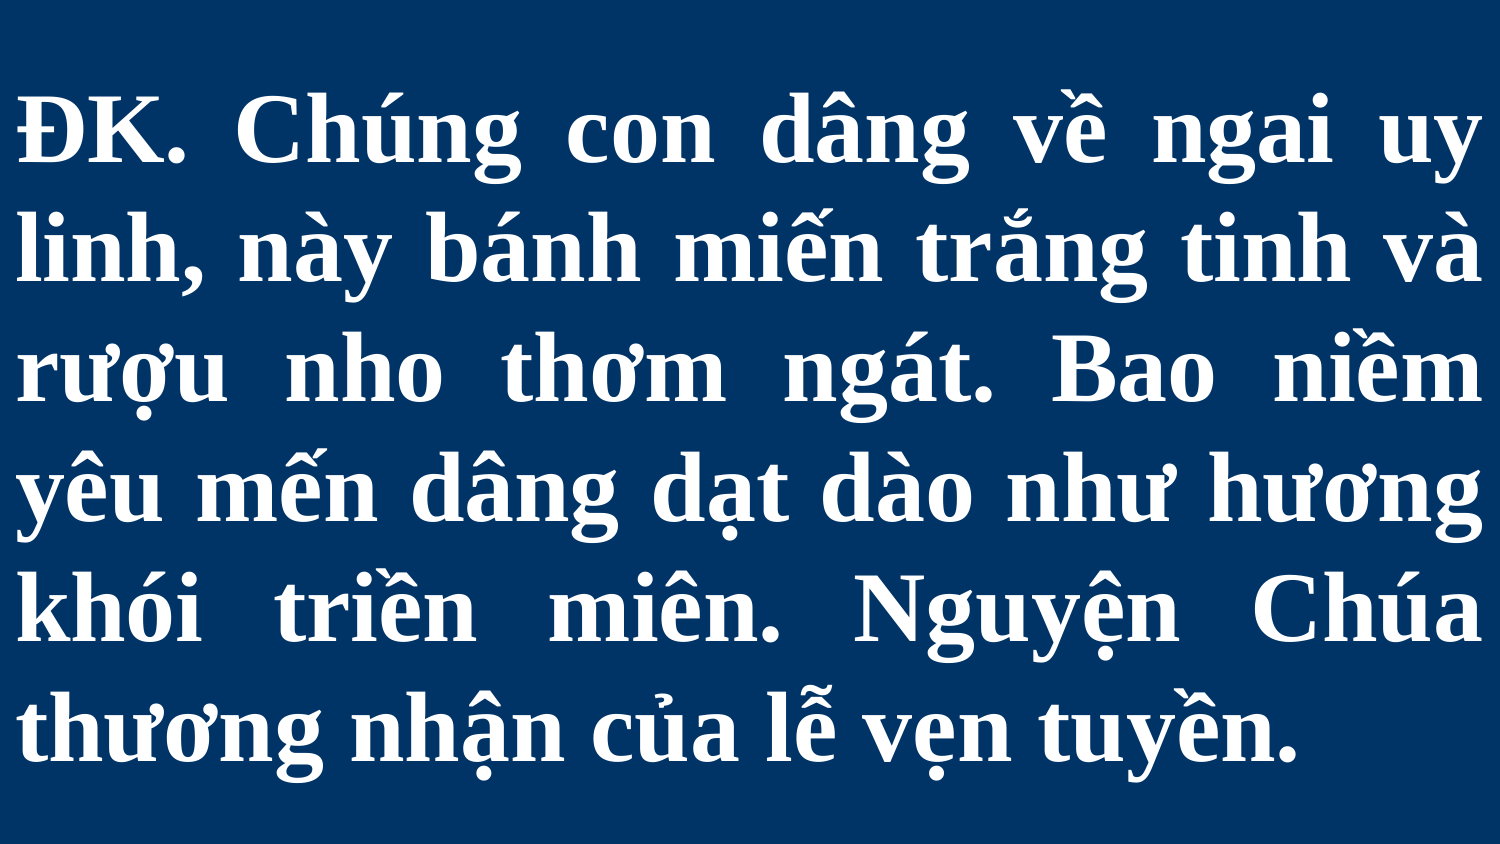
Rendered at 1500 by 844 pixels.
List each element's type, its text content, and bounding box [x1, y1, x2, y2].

title ĐK. Chúng con dâng về ngai uy linh, này bánh miến trắng tinh và rượu nho thơm ngát. Bao niềm yêu mến dâng dạt dào như hương khói triền miên. Nguyện Chúa thương nhận của lễ vẹn tuyền. [0, 0, 1500, 844]
